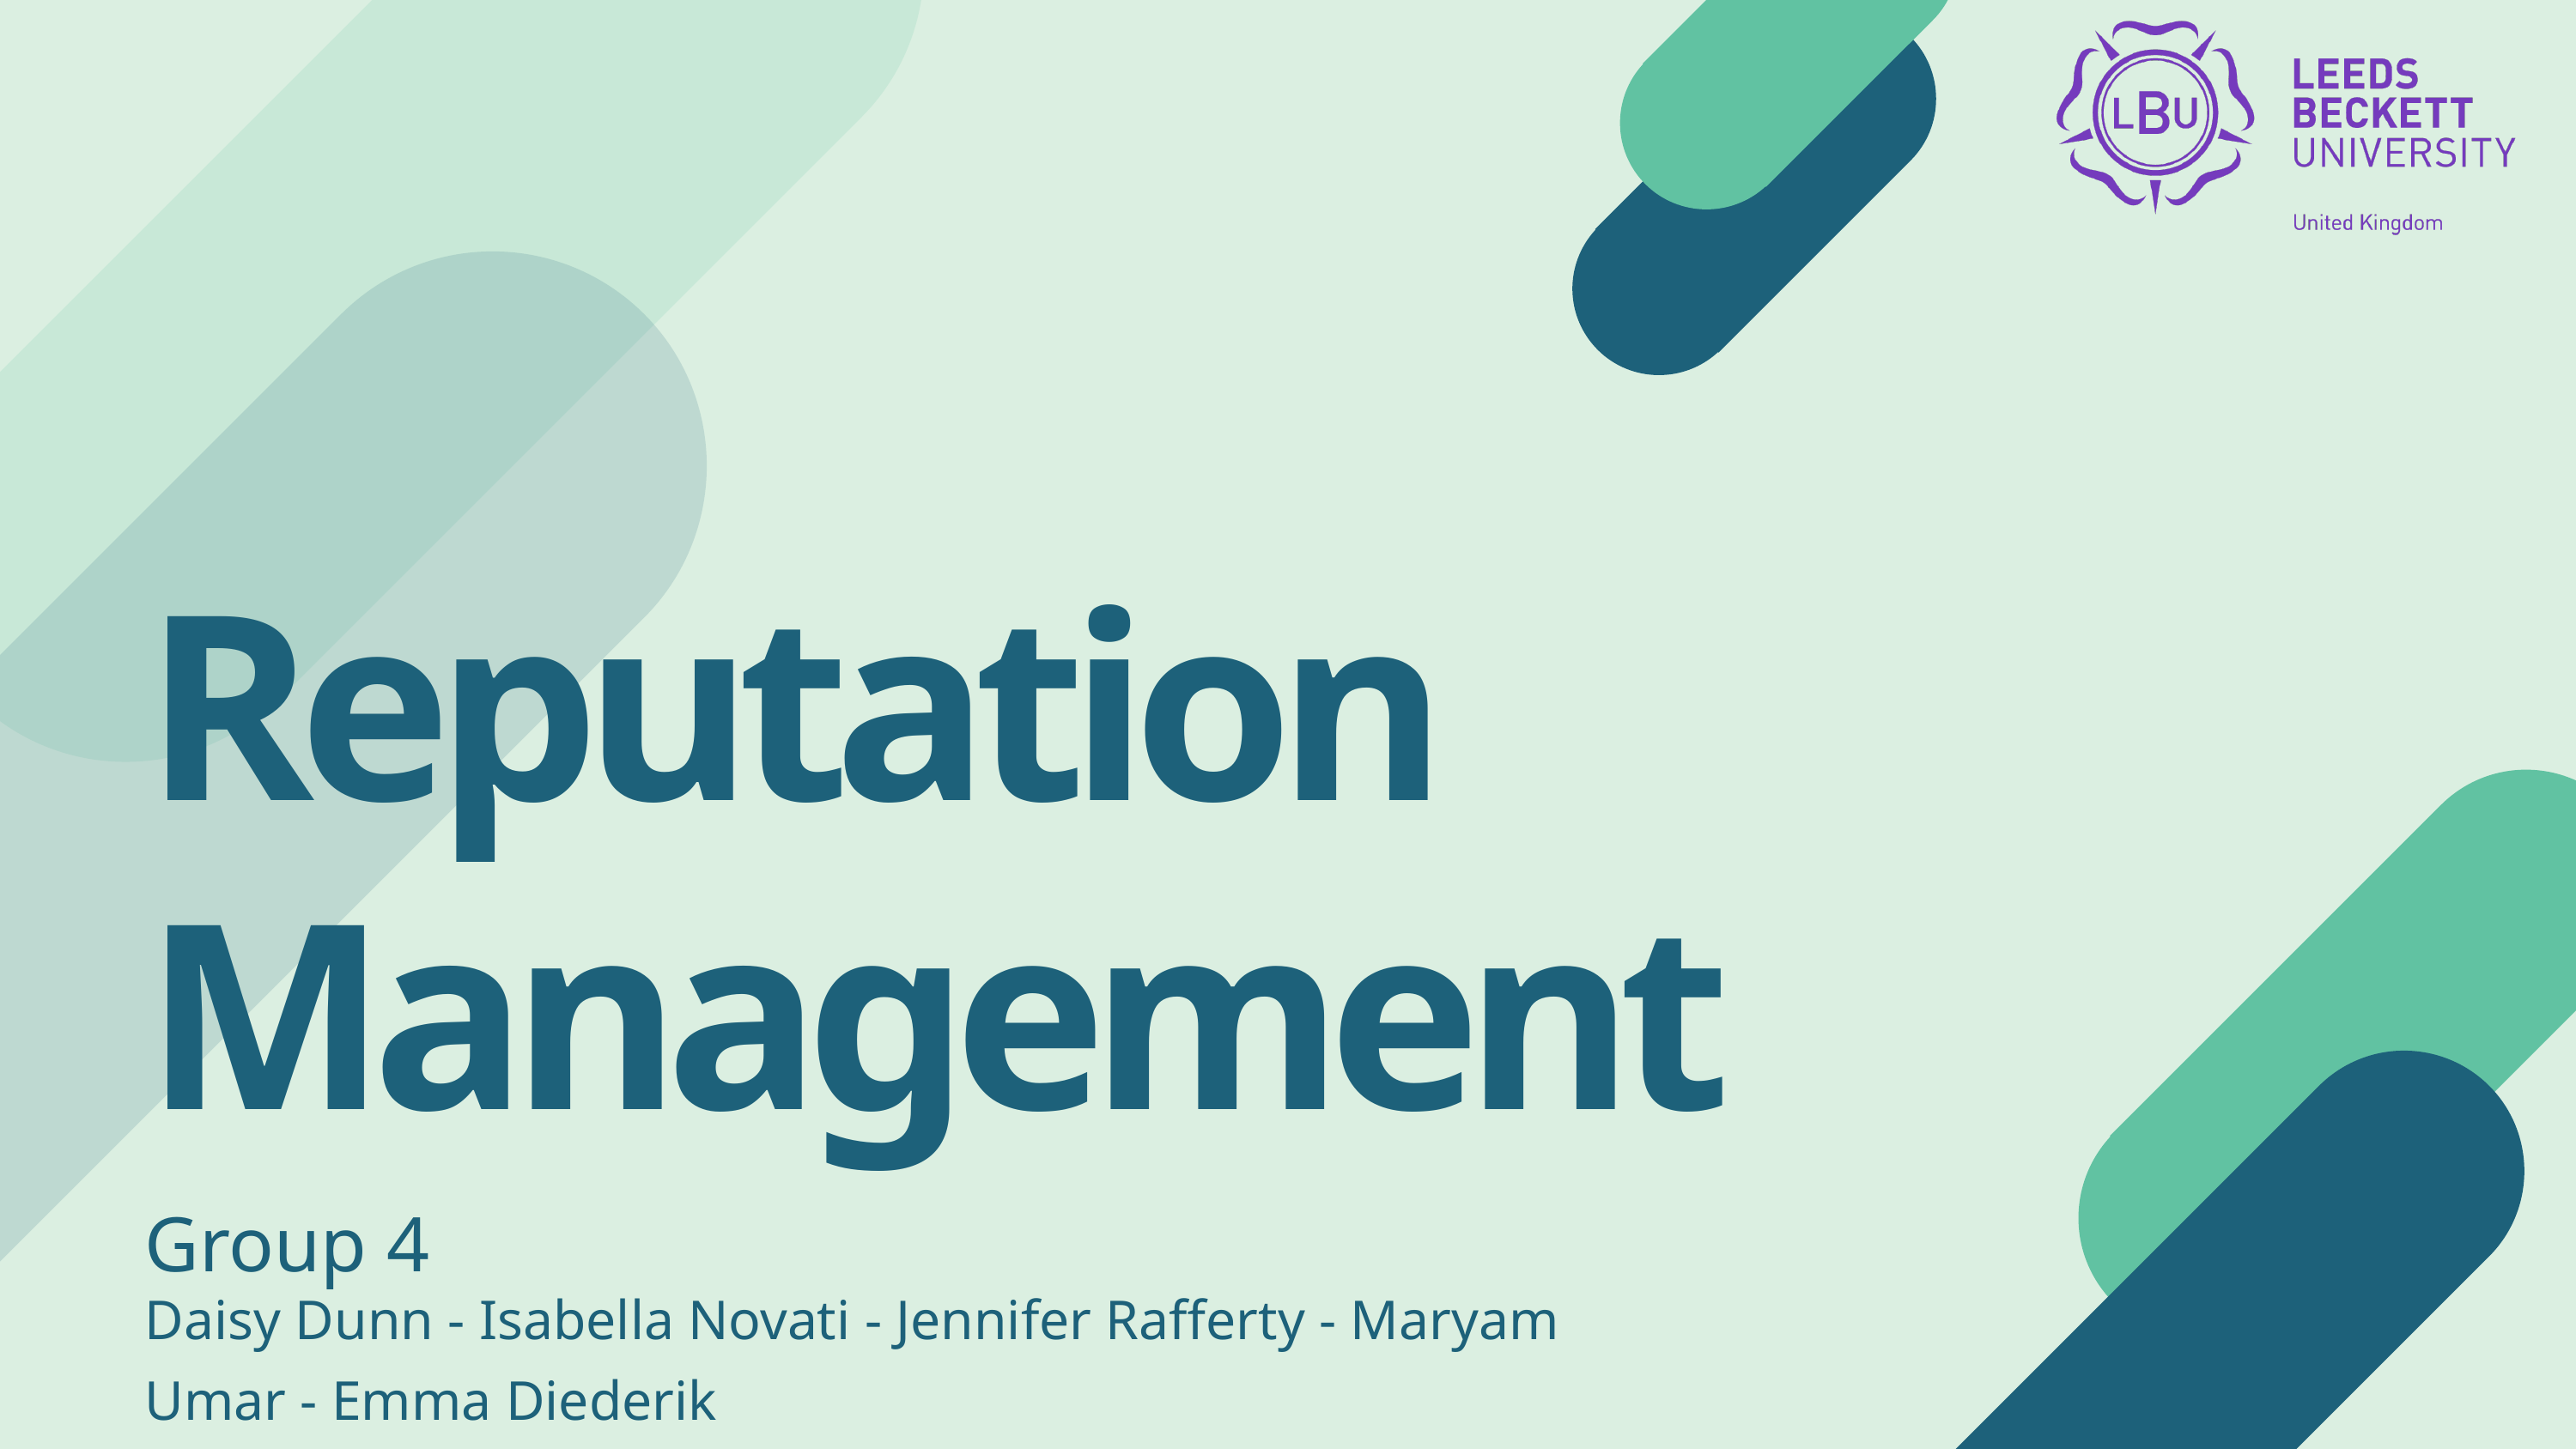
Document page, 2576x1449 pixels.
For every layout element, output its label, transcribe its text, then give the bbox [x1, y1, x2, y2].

text_box Daisy Dunn - Isabella Novati - Jennifer Rafferty - Maryam Umar - Emma Diederik [1044, 1294, 1584, 1431]
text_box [1522, 0, 2006, 426]
picture [2041, 0, 2530, 258]
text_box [144, 543, 1943, 1284]
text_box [1847, 705, 2576, 1449]
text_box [0, 0, 1040, 1449]
